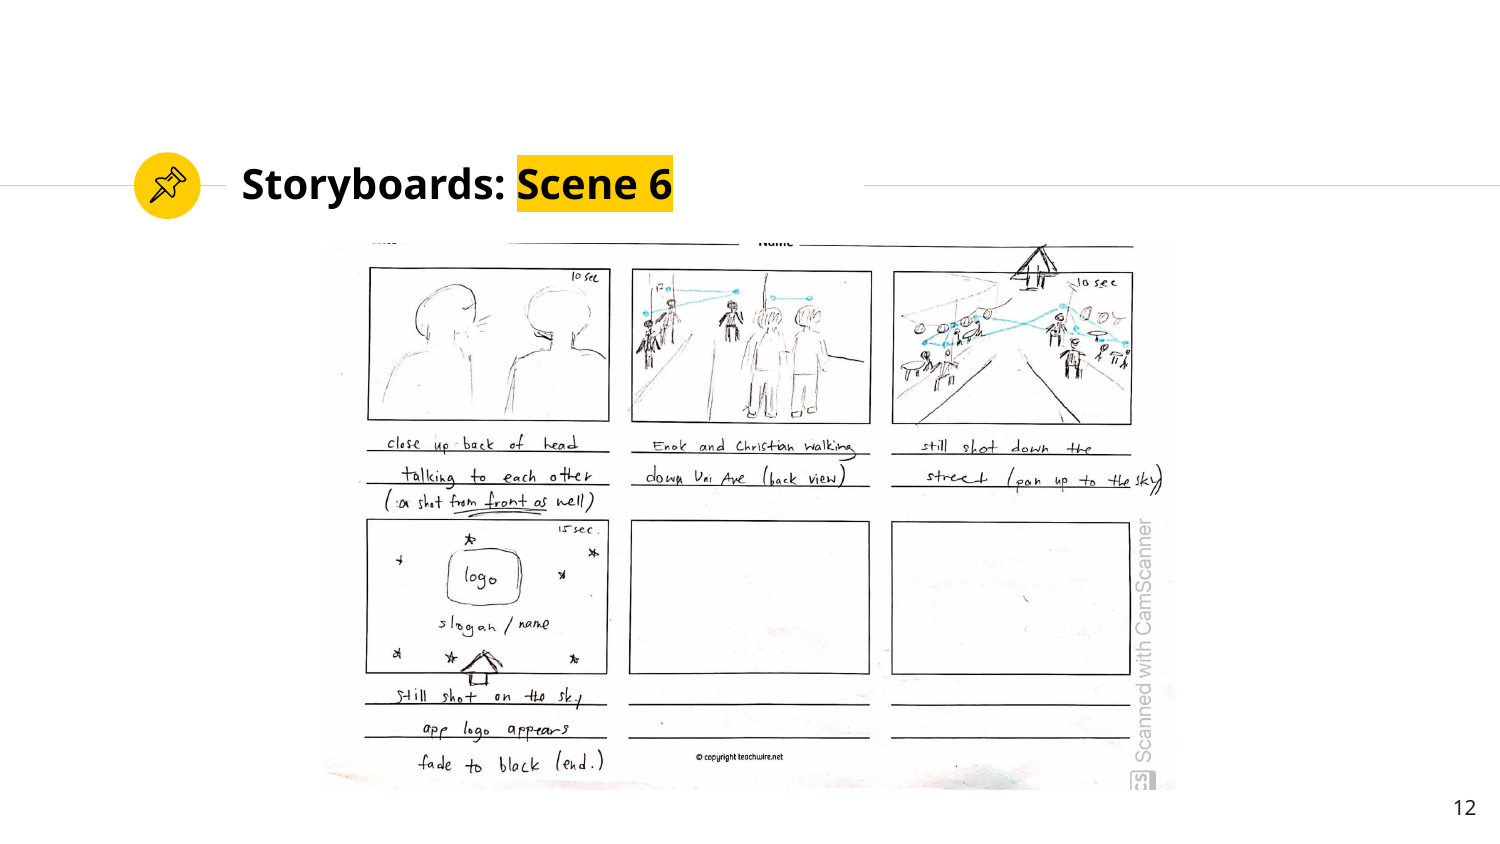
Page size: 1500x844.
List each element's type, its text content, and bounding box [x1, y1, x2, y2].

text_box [150, 166, 186, 203]
title Storyboards: Scene 6 [226, 146, 863, 219]
slide_number ‹#› [1401, 779, 1492, 844]
picture [324, 243, 1176, 791]
